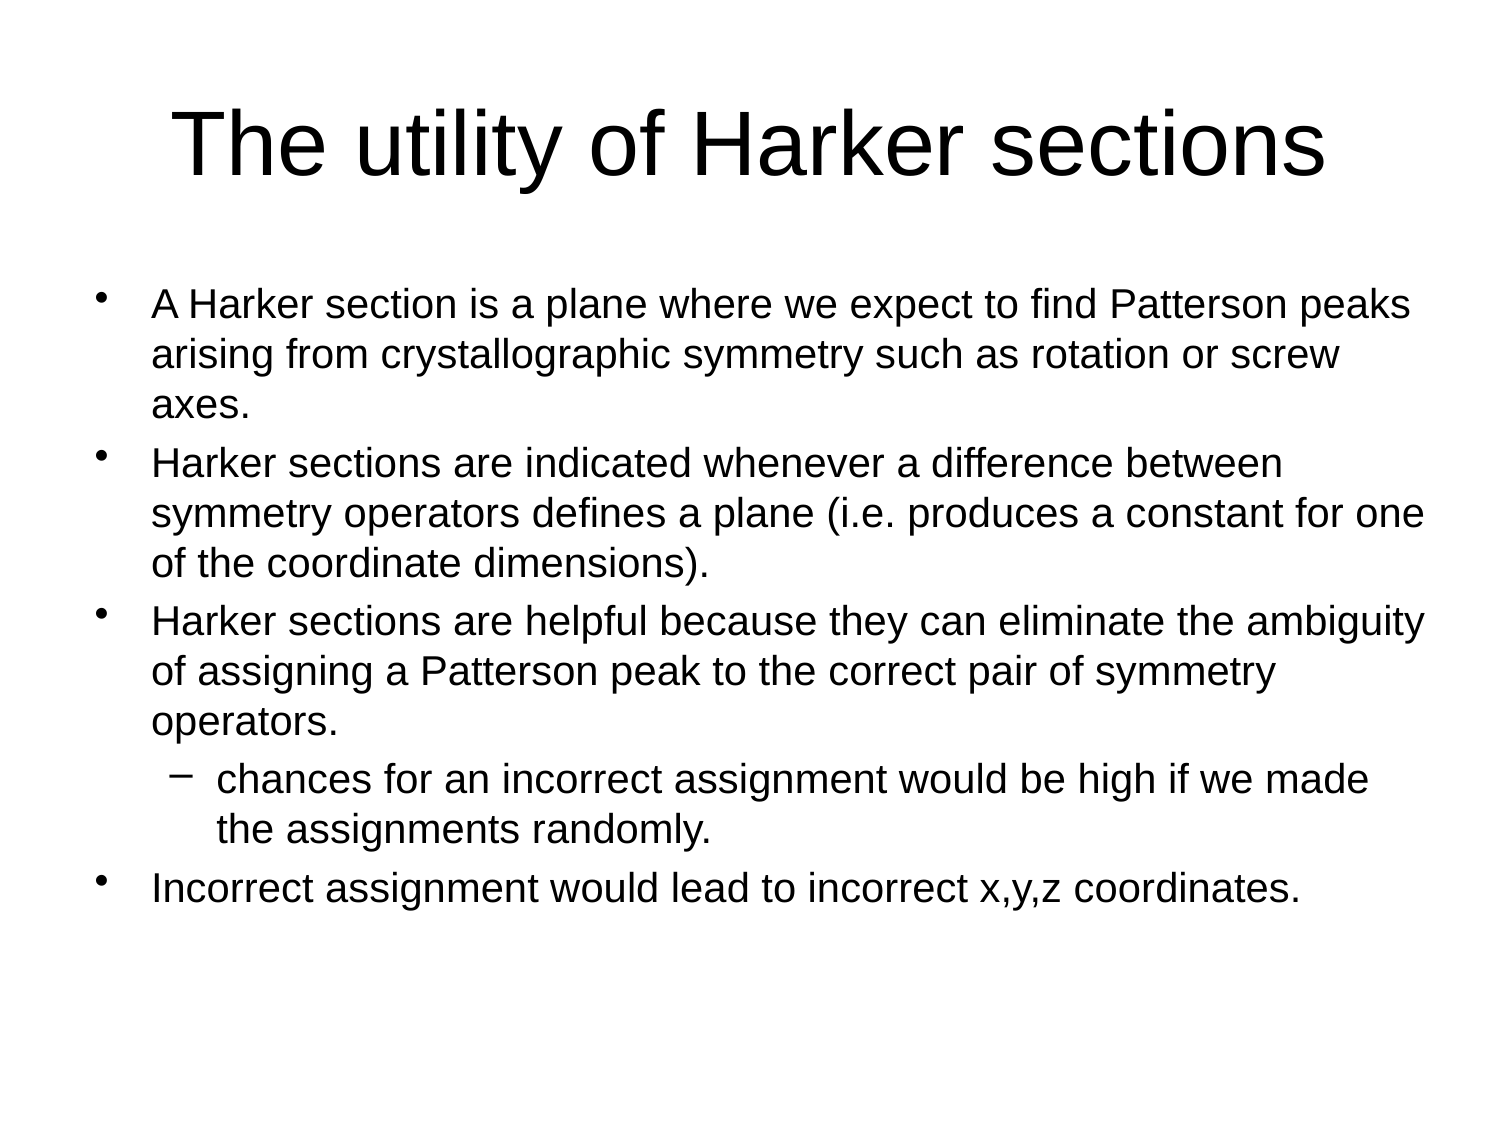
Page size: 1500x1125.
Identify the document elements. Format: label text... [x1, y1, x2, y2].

list A Harker section is a plane where we expect to find Patterson peaks arising from crystallographic symmetry such as rotation or screw axes. Harker sections are indicated whenever a difference between symmetry operators defines a plane (i.e. produces a constant for one of the coordinate dimensions). Harker sections are helpful because they can eliminate the ambiguity of assigning a Patterson peak to the correct pair of symmetry operators. chances for an incorrect assignment would be high if we made the assignments randomly. Incorrect assignment would lead to incorrect x,y,z coordinates. [79, 269, 1455, 1085]
title The utility of Harker sections [75, 45, 1425, 233]
